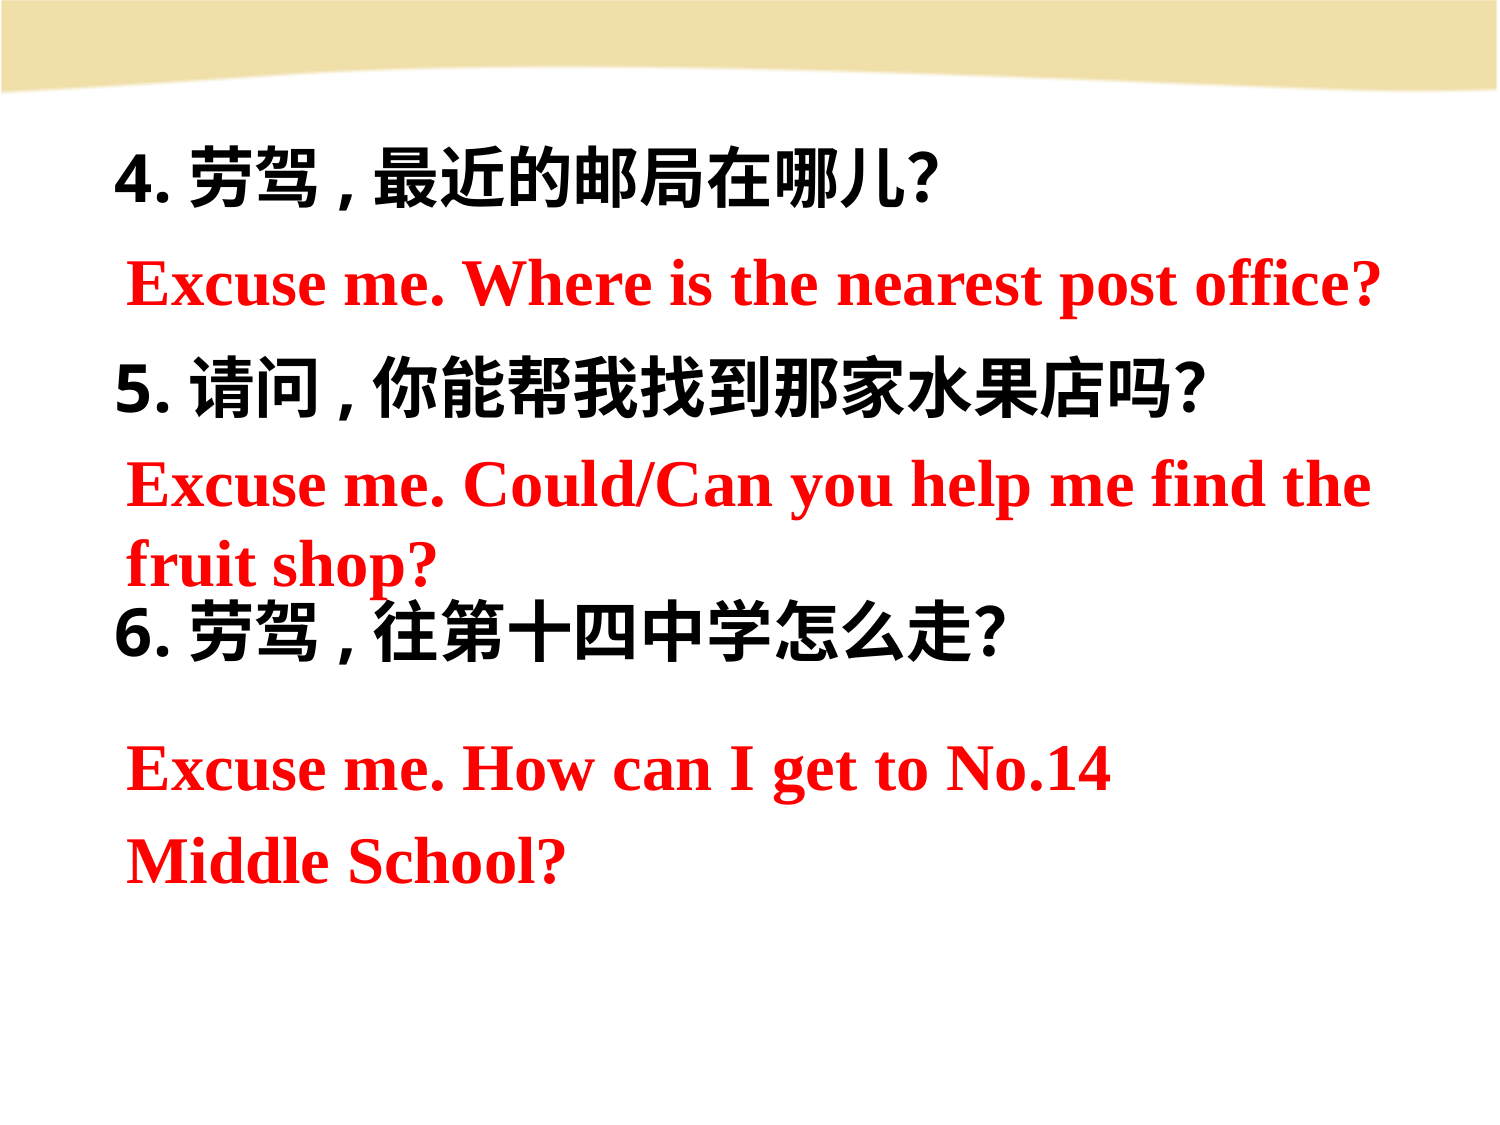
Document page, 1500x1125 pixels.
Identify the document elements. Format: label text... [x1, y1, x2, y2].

text_box Excuse me. Could/Can you help me find the fruit shop? [112, 432, 1400, 598]
picture [0, 0, 1500, 100]
text_box Excuse me. Where is the nearest post office? [112, 231, 1412, 347]
text_box 4.劳驾,最近的邮局在哪儿？ 5.请问,你能帮我找到那家水果店吗？ 6.劳驾,往第十四中学怎么走？ [100, 137, 1365, 953]
text_box Excuse me. How can I get to No.14 Middle School? [112, 716, 1258, 917]
